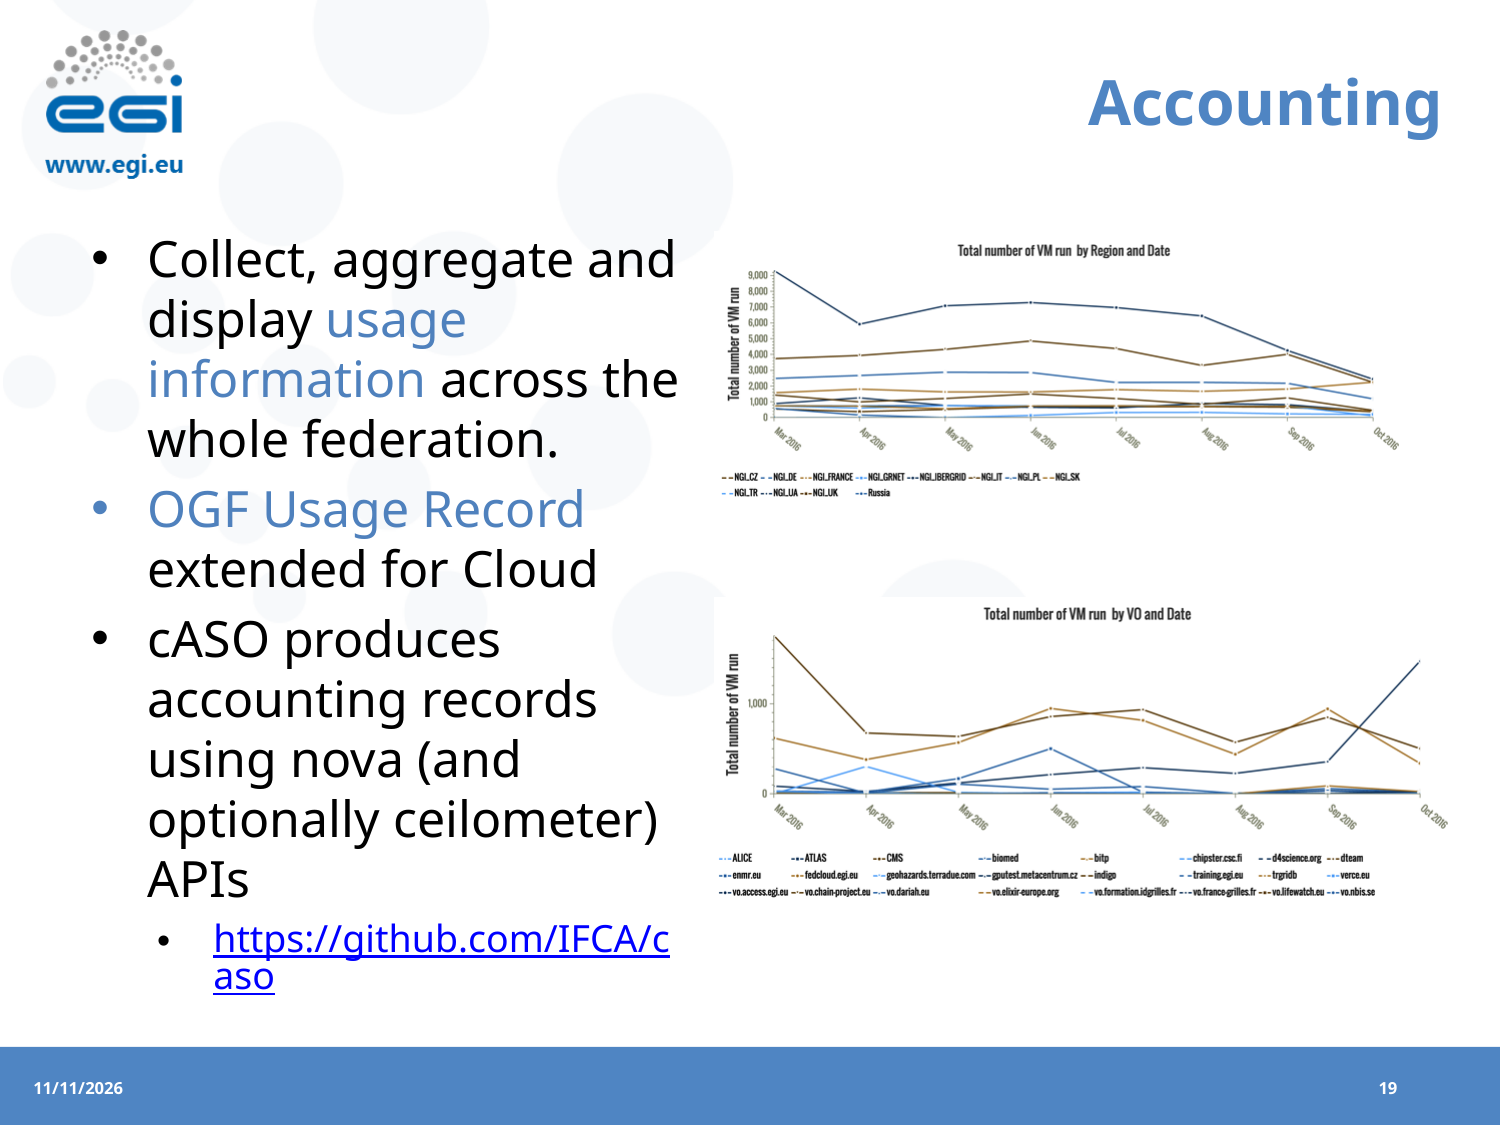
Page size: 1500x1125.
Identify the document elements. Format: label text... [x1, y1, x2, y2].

list Collect, aggregate and display usage information across the whole federation. OGF Usage Record extended for Cloud cASO produces accounting records using nova (and optionally ceilometer) APIs https://github.com/IFCA/caso [76, 219, 703, 1005]
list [714, 231, 1424, 517]
picture [3, 0, 1489, 911]
title Accounting [253, 30, 1459, 171]
